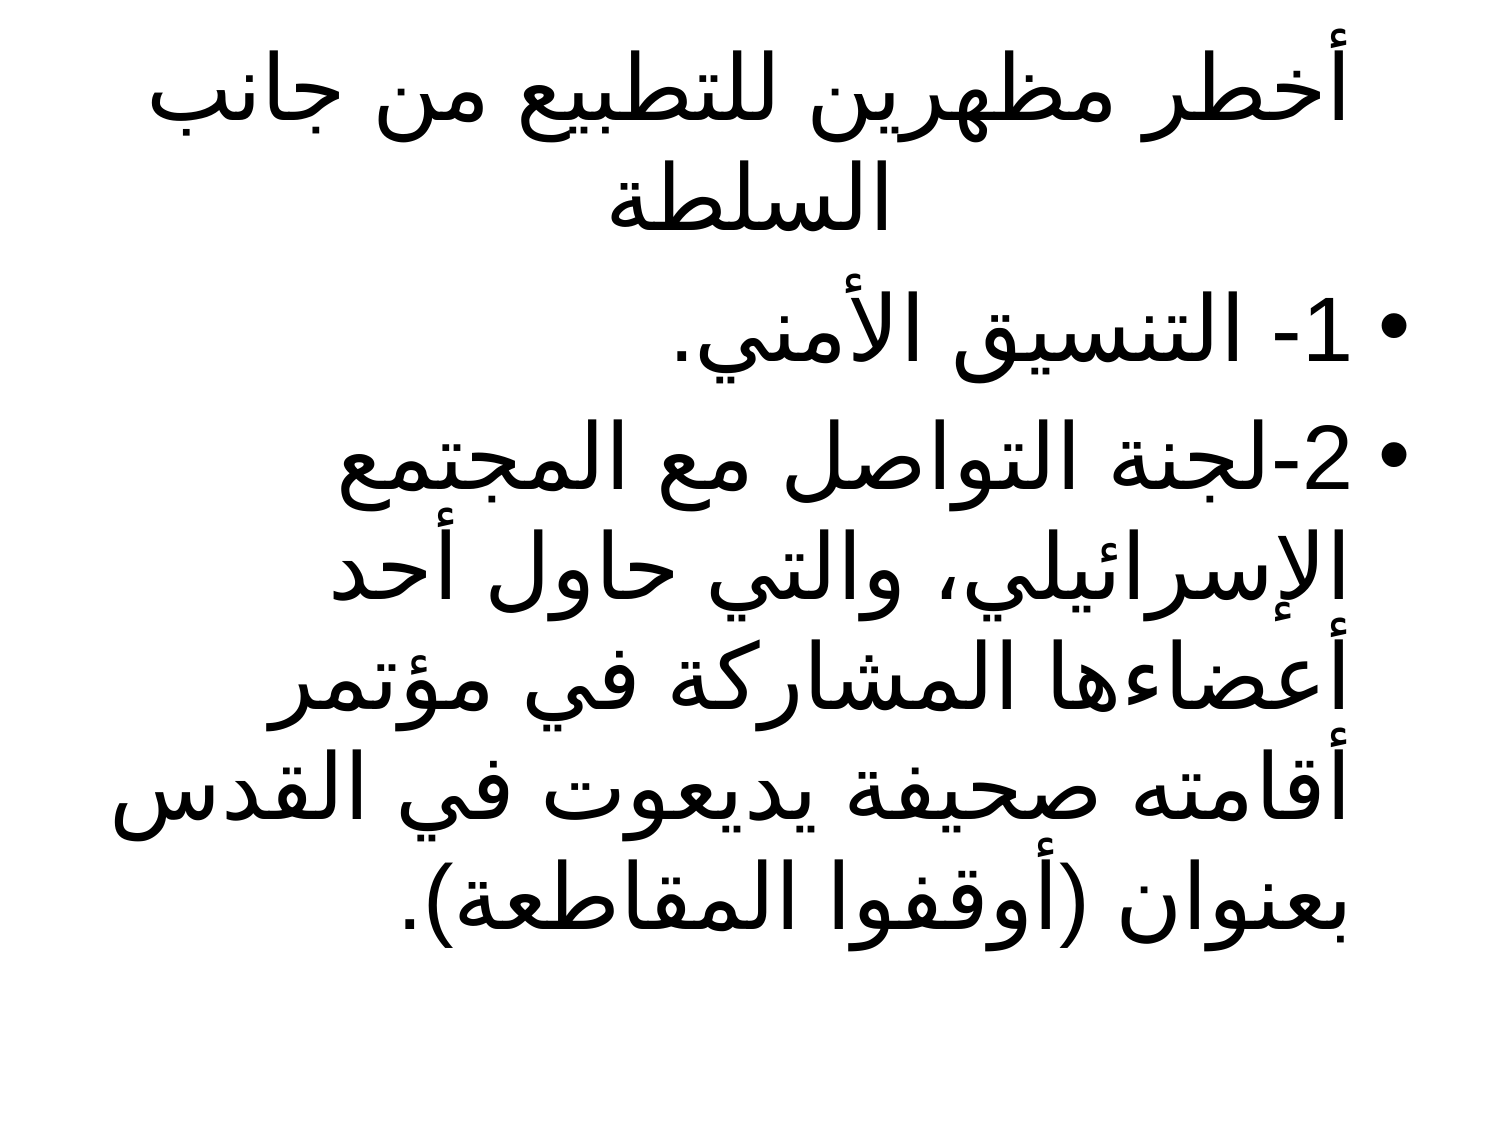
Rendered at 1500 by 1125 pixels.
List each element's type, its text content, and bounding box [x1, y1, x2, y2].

title أخطر مظهرين للتطبيع من جانب السلطة [75, 45, 1425, 233]
list 1- التنسيق الأمني. 2-لجنة التواصل مع المجتمع الإسرائيلي، والتي حاول أحد أعضاءها المشاركة في مؤتمر أقامته صحيفة يديعوت في القدس بعنوان (أوقفوا المقاطعة). [75, 262, 1425, 1005]
